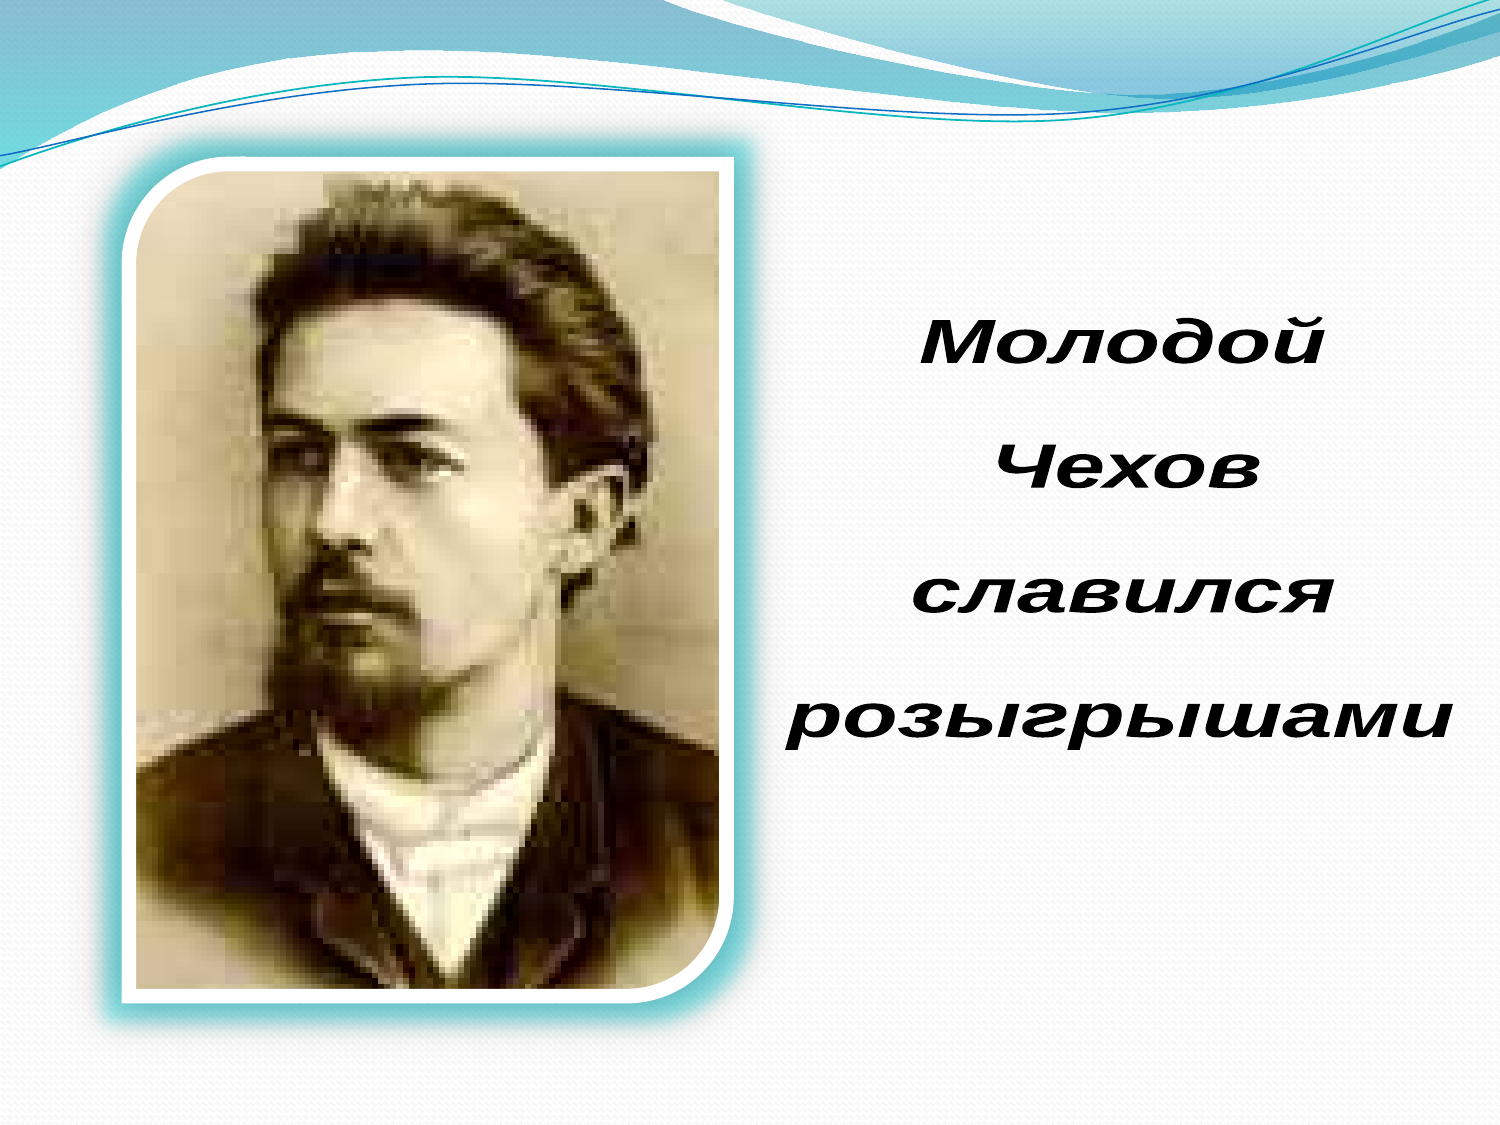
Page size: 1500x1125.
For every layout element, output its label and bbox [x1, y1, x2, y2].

picture [128, 163, 727, 997]
